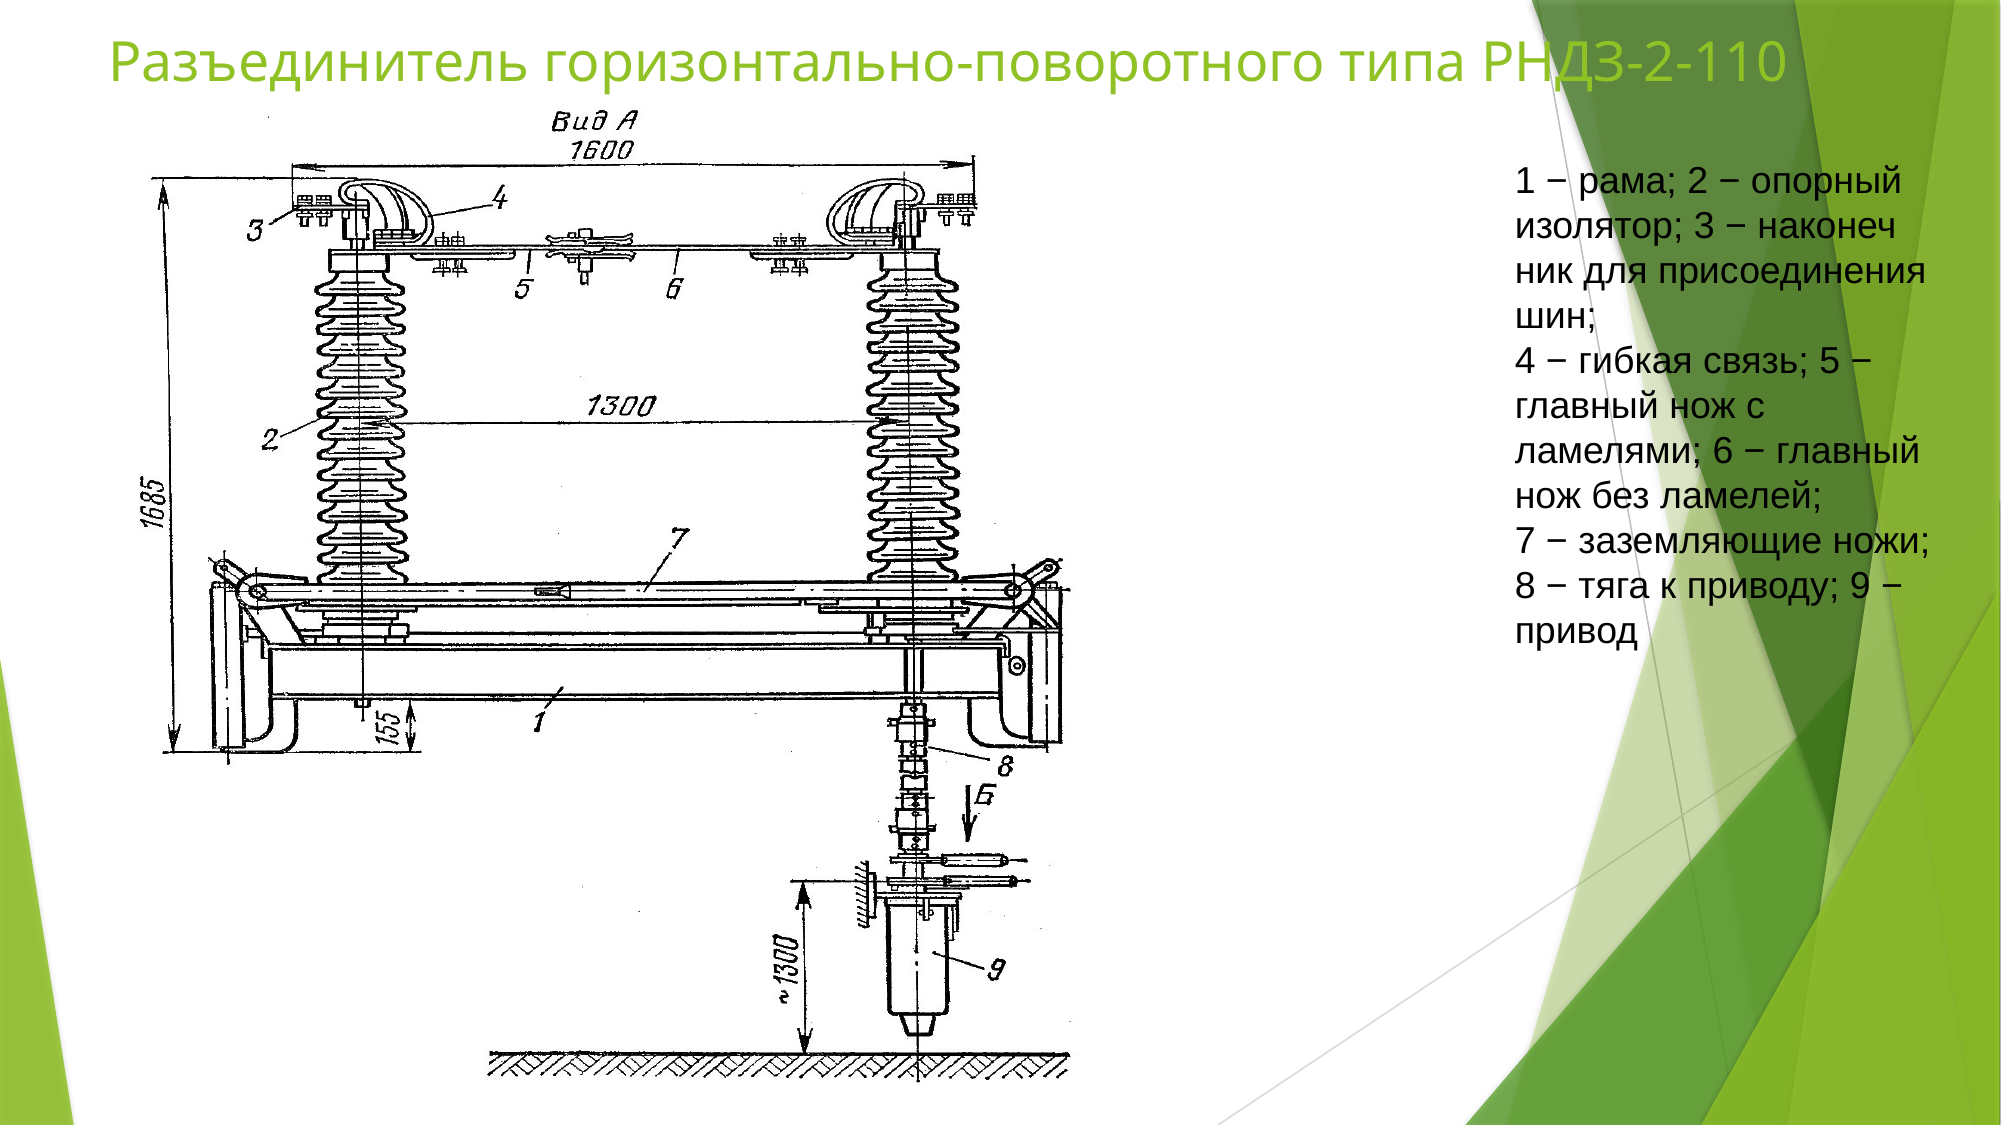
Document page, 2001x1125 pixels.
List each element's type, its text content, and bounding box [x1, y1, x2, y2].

title Разъединитель горизонтально-поворотного типа РНДЗ-2-110 [92, 18, 1863, 103]
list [125, 101, 1084, 1083]
text_box 1 − рама; 2 − опорный изолятор; 3 − наконеч­ник для присоединения шин; 4 − гибкая связь; 5 − главный нож с ламелями; 6 − главный нож без ламелей; 7 − заземляющие ножи; 8 − тяга к приводу; 9 − привод [1500, 148, 1957, 659]
